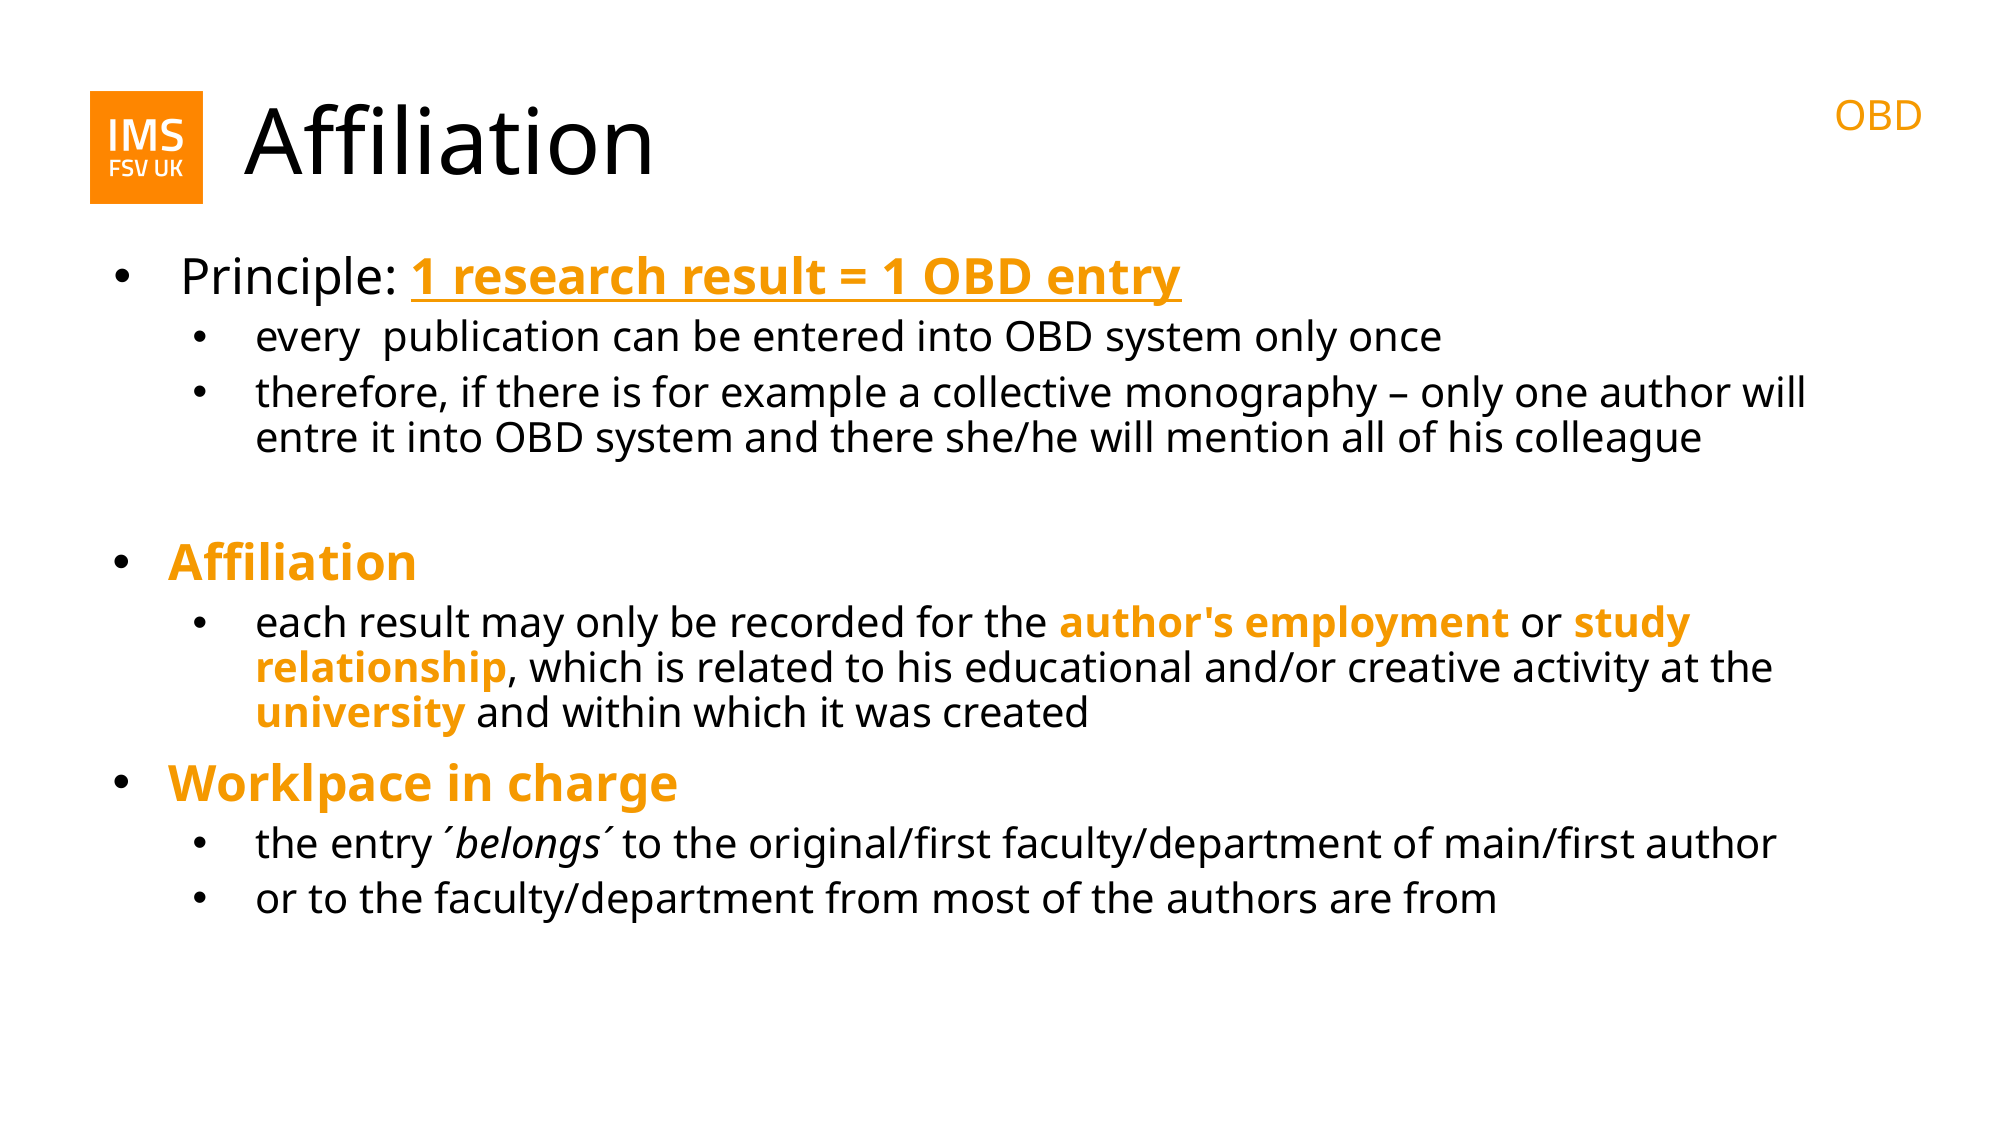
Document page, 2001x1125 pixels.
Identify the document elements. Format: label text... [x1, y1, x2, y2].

title Affiliation [229, 57, 1844, 203]
picture [90, 91, 203, 204]
list Principle: 1 research result = 1 OBD entry every publication can be entered into OBD system only once therefore, if there is for example a collective monography – only one author will entre it into OBD system and there she/he will mention all of his colleague Affiliation each result may only be recorded for the author's employment or study relationship, which is related to his educational and/or creative activity at the university and within which it was created Worklpace in charge the entry ´belongs´ to the original/first faculty/department of main/first author or to the faculty/department from most of the authors are from [90, 244, 1908, 881]
